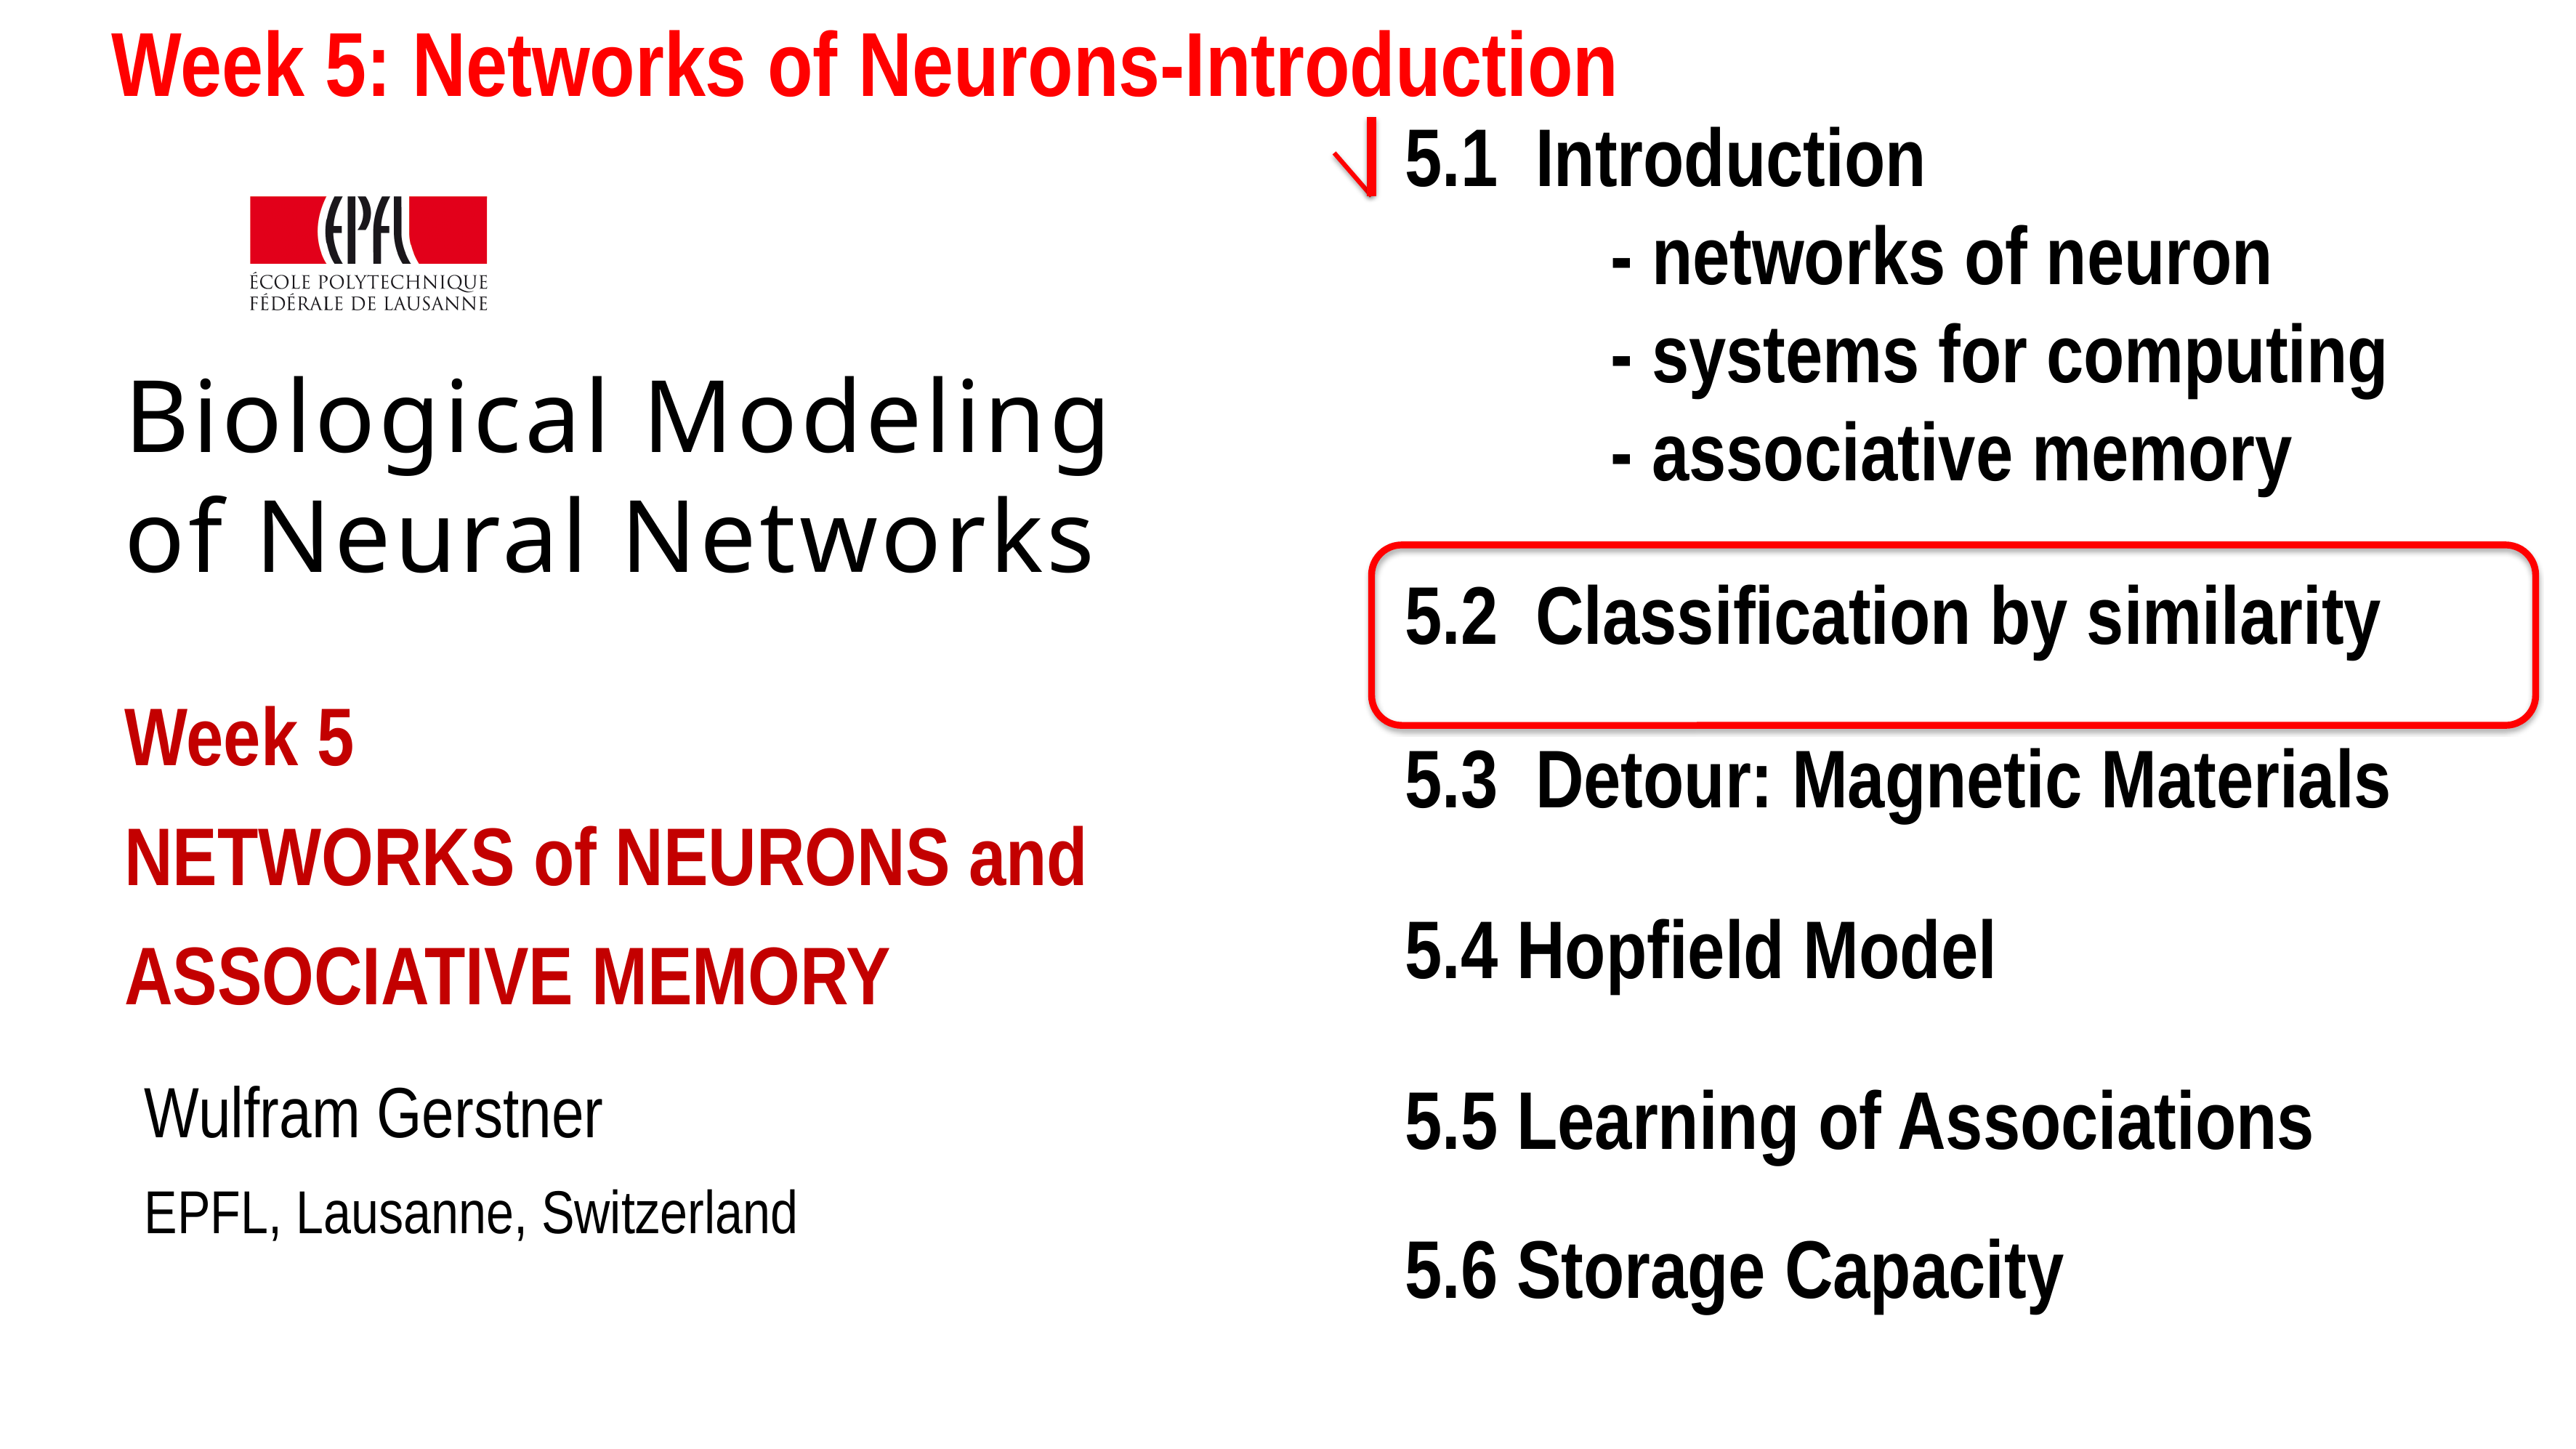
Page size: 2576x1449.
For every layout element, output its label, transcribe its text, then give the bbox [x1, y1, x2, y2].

title Biological Modeling of Neural Networks [113, 347, 1216, 679]
text_box [1370, 544, 2537, 726]
list Wulfram Gerstner EPFL, Lausanne, Switzerland [133, 1060, 1044, 1288]
text_box 5.1 Introduction - networks of neuron - systems for computing - associative memory 5.2 Classification by similarity 5.3 Detour: Magnetic Materials 5.4 Hopfield Model 5.5 Learning of Associations 5.6 Storage Capacity [1333, 117, 2576, 1411]
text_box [1333, 117, 1372, 196]
picture [242, 188, 495, 318]
list Week 5 NETWORKS of NEURONS and ASSOCIATIVE MEMORY [113, 679, 1325, 1061]
text_box Week 5: Networks of Neurons-Introduction [62, 0, 2370, 108]
